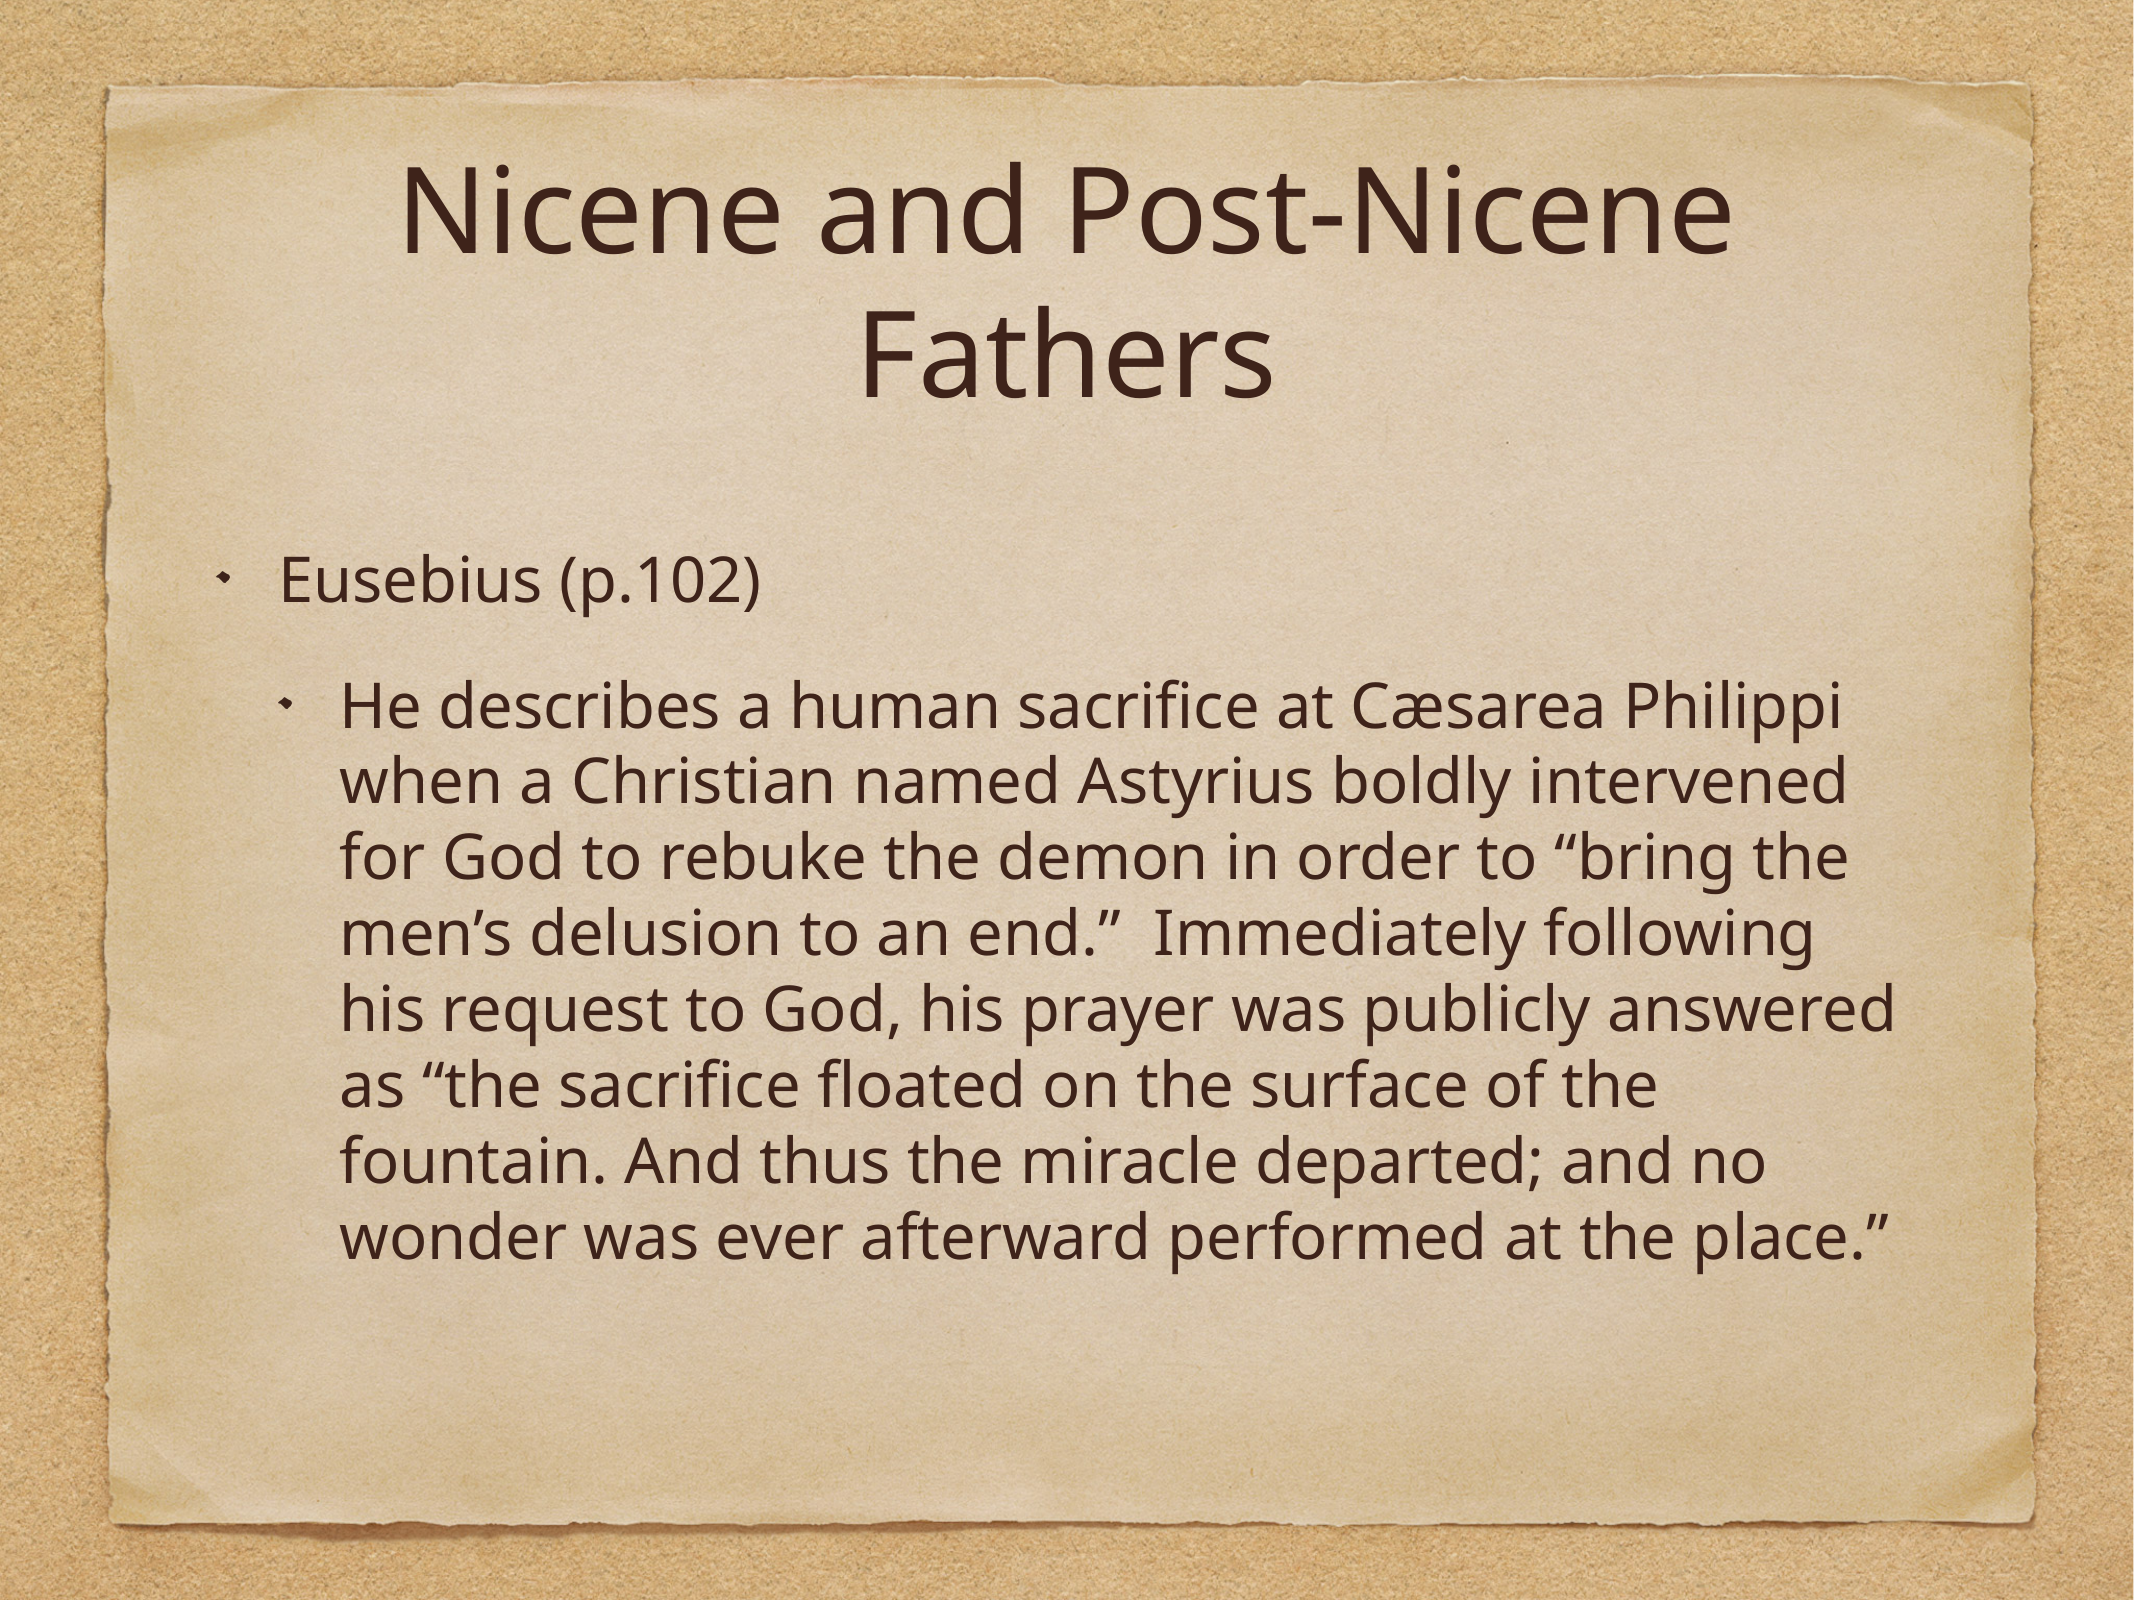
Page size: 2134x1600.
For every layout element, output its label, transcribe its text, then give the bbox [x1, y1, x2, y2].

list Eusebius (p.102) He describes a human sacrifice at Cæsarea Philippi when a Christian named Astyrius boldly intervened for God to rebuke the demon in order to “bring the men’s delusion to an end.” Immediately following his request to God, his prayer was publicly answered as “the sacrifice floated on the surface of the fountain. And thus the miracle departed; and no wonder was ever afterward performed at the place.” [207, 425, 1926, 1386]
title Nicene and Post-Nicene Fathers [207, 103, 1926, 425]
picture [0, 0, 2134, 1600]
